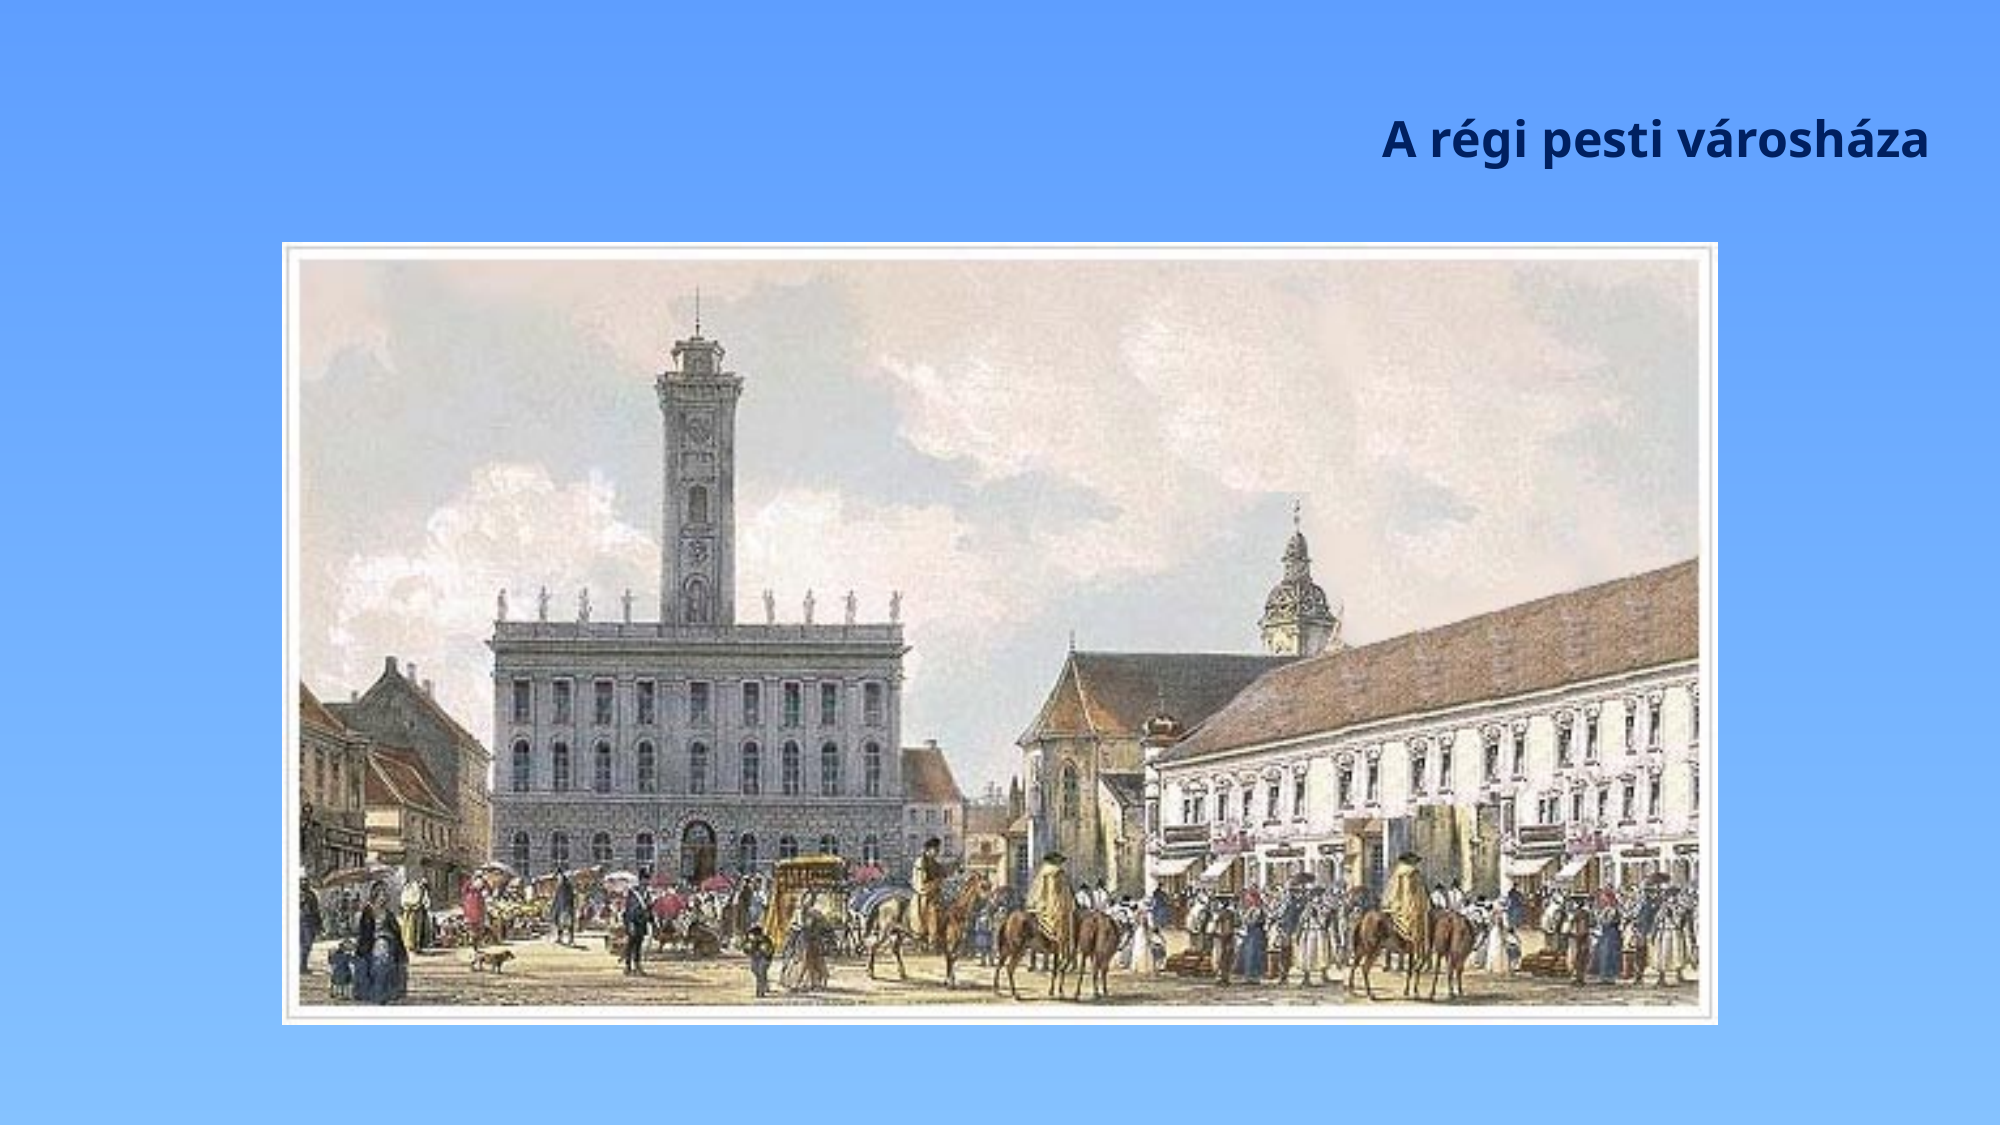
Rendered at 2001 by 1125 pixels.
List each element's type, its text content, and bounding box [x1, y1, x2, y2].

picture [281, 241, 1718, 1026]
text_box A régi pesti városháza [1368, 99, 1947, 175]
